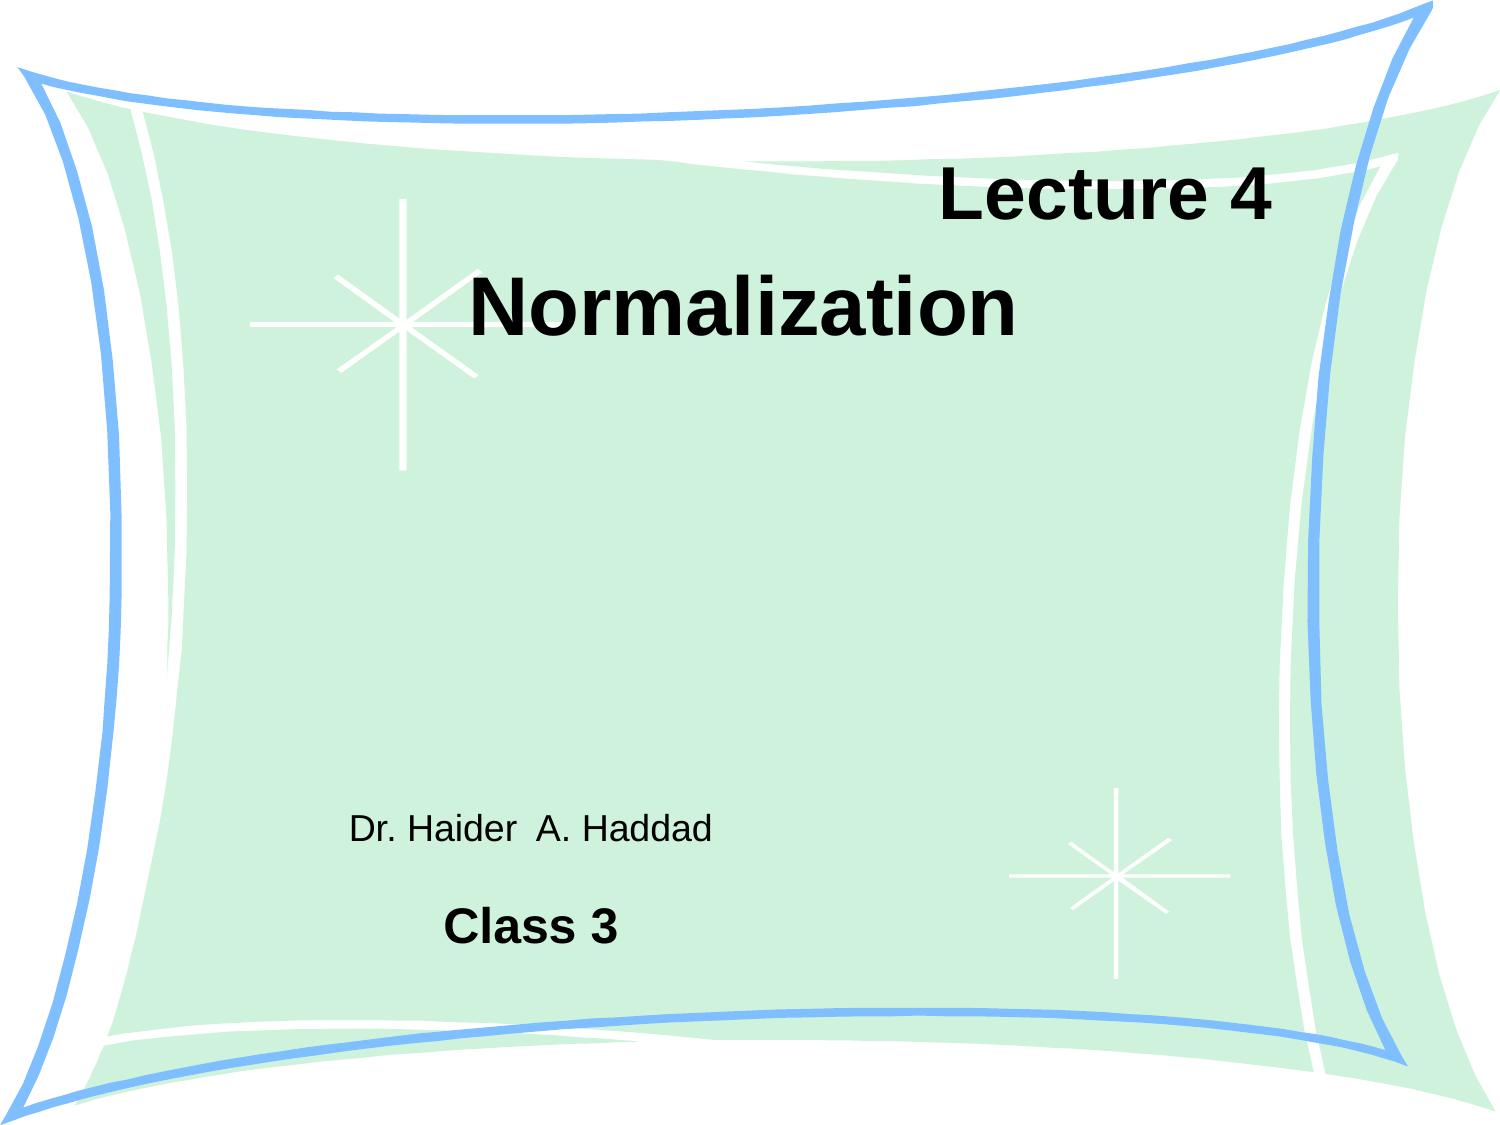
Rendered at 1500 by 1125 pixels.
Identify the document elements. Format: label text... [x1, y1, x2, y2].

title Dr. Haider A. Haddad Class 3 [211, 663, 850, 938]
subtitle Lecture 4 Normalization [199, 137, 1288, 663]
